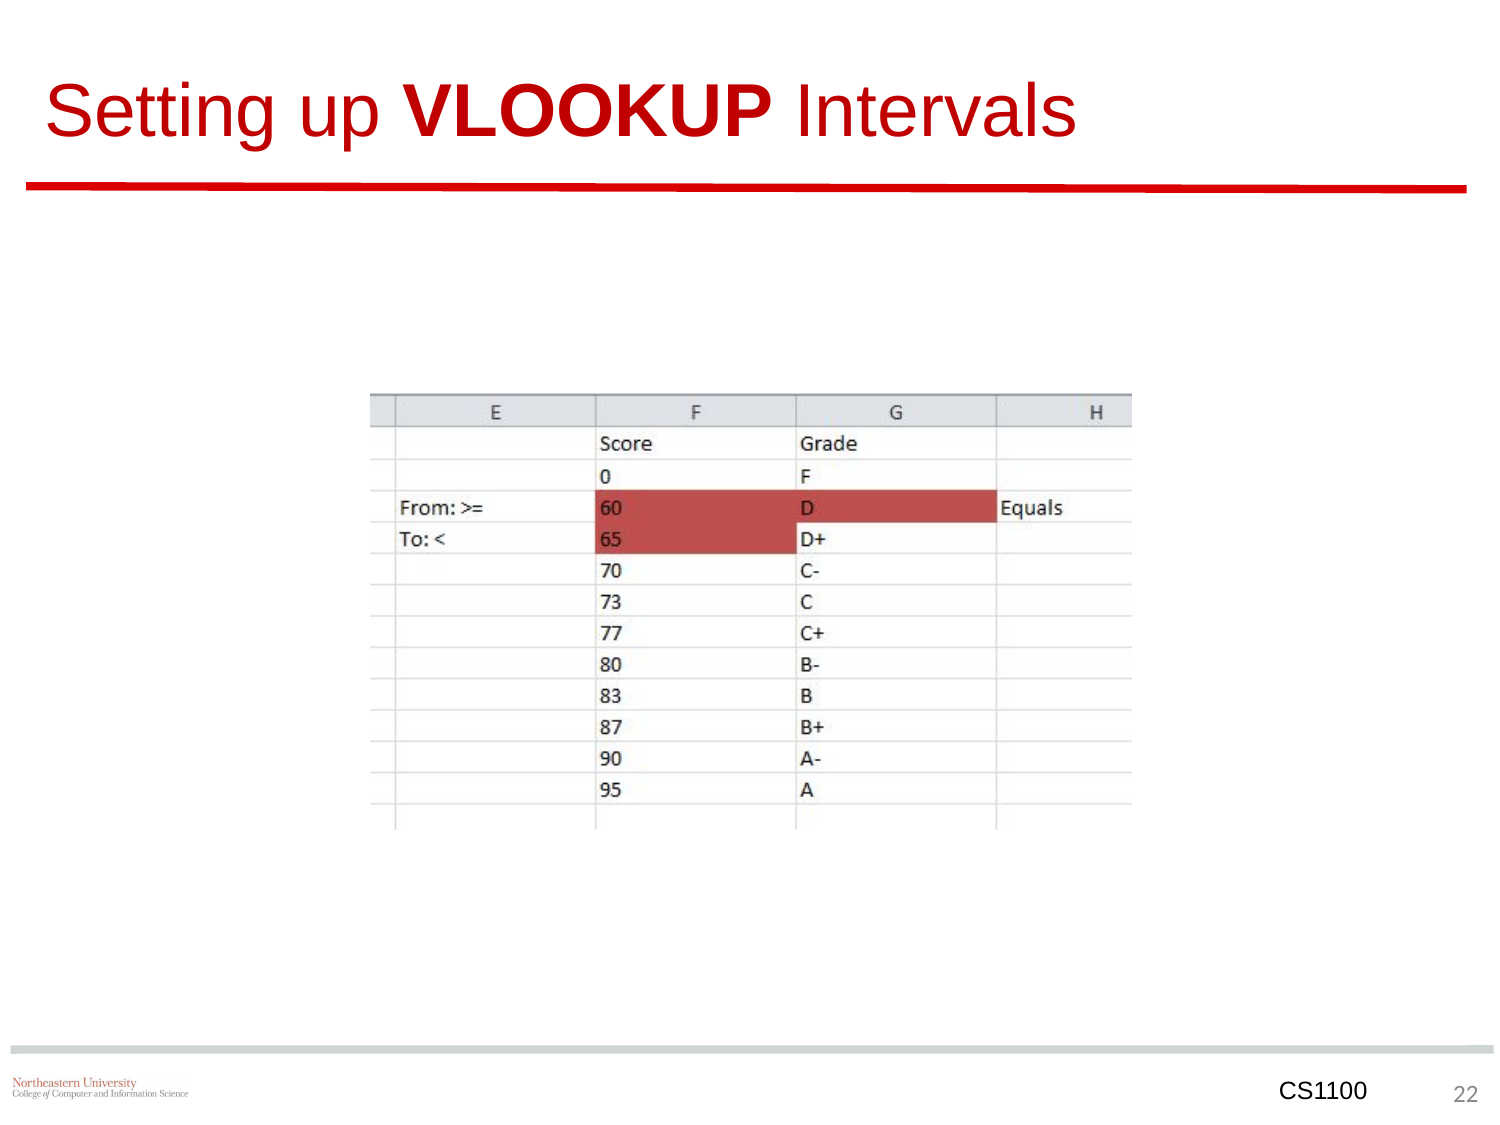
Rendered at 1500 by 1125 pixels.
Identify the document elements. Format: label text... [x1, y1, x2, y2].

title Setting up VLOOKUP Intervals [29, 43, 1495, 170]
slide_number ‹#› [1403, 1064, 1494, 1120]
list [370, 393, 1132, 830]
picture [10, 1075, 190, 1101]
